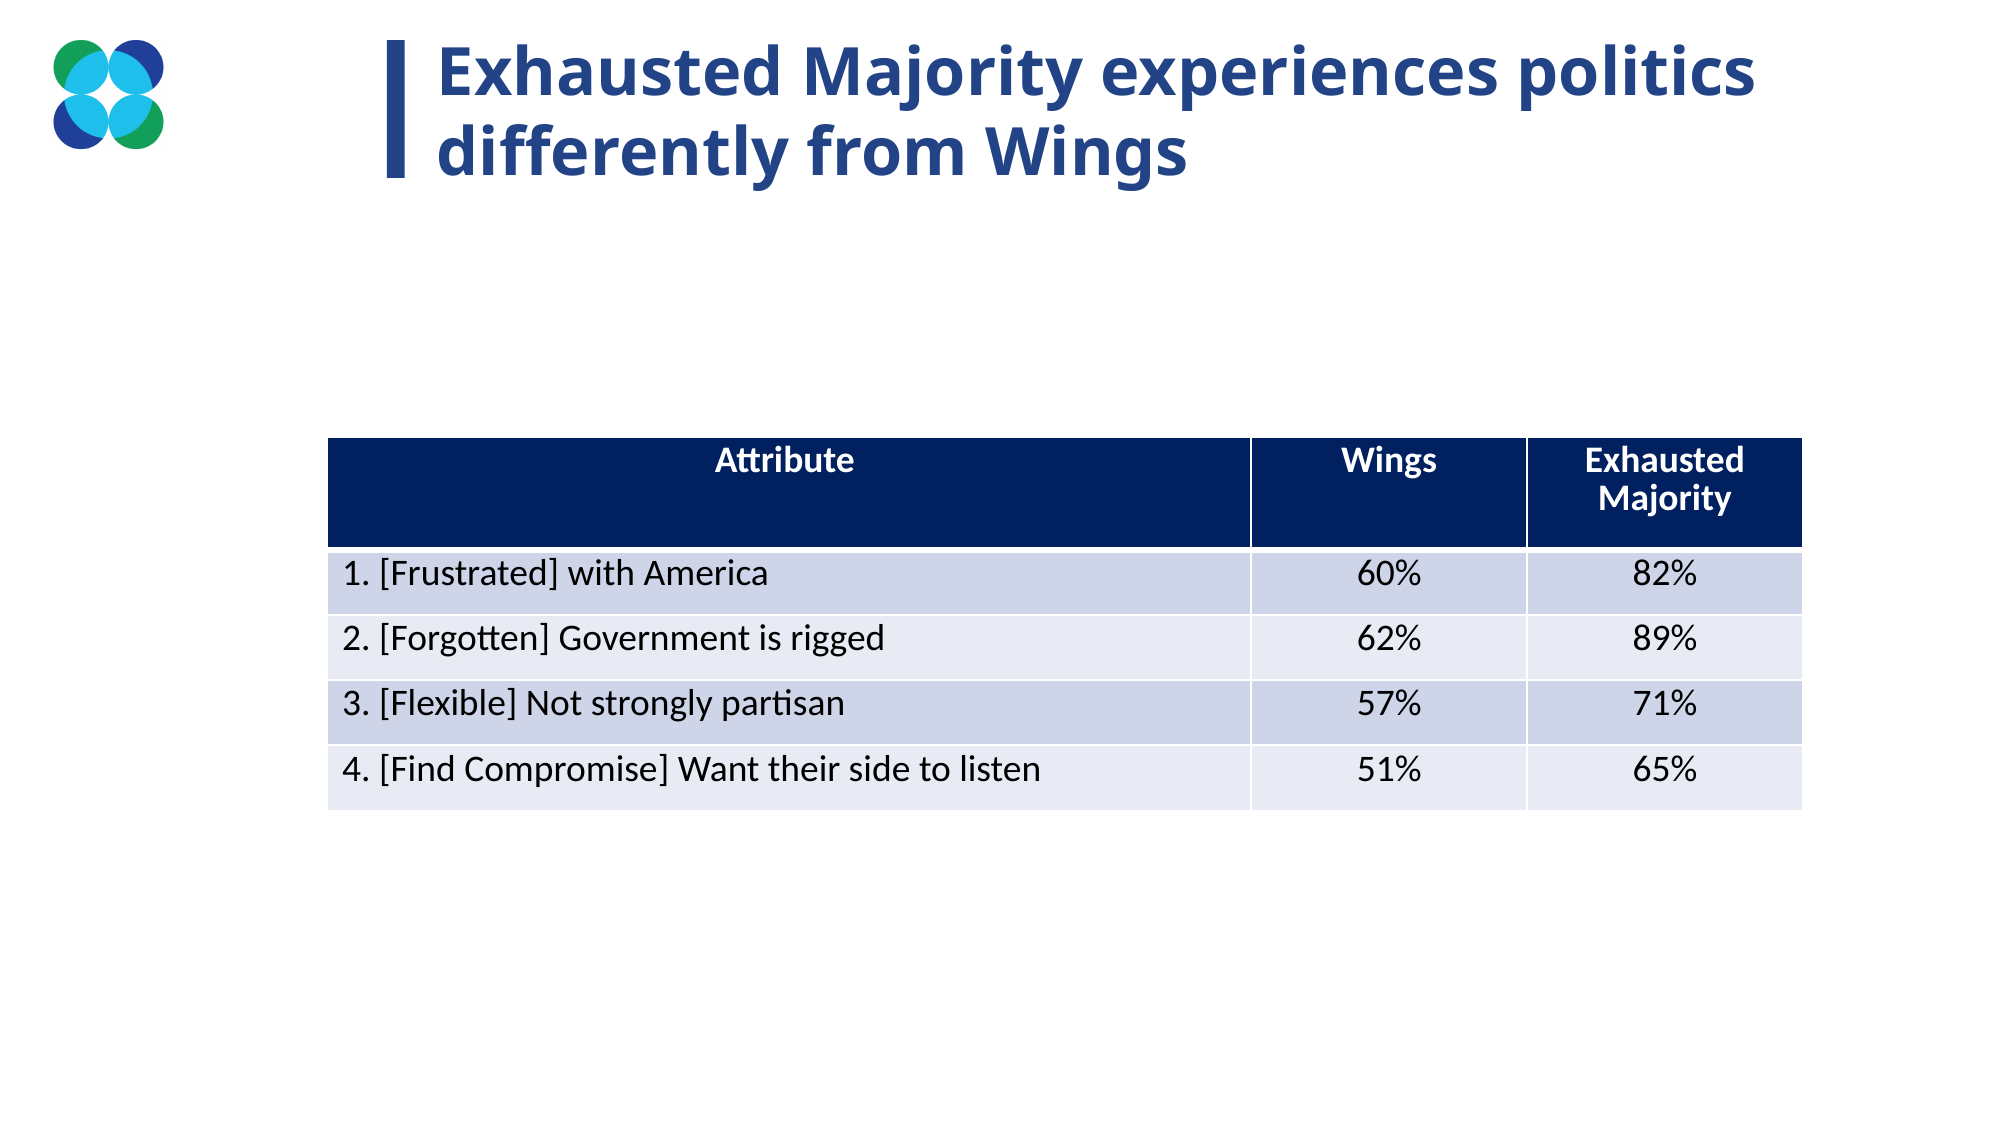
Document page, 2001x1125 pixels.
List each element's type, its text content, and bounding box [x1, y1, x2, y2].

text_box [386, 39, 406, 179]
picture [51, 38, 168, 151]
table_cell 89% [1528, 616, 1802, 679]
table_header Attribute [328, 438, 1250, 547]
table_header Wings [1252, 438, 1526, 547]
table_cell 71% [1528, 681, 1802, 744]
table_cell 65% [1528, 746, 1802, 810]
table_cell 3. [Flexible] Not strongly partisan [328, 681, 1250, 744]
table_cell 51% [1252, 746, 1526, 810]
table_cell 2. [Forgotten] Government is rigged [328, 616, 1250, 679]
table_cell 57% [1252, 681, 1526, 744]
table_cell 82% [1528, 553, 1802, 614]
text_box Exhausted Majority experiences politics differently from Wings [416, 88, 1838, 210]
table_cell 62% [1252, 616, 1526, 679]
table_cell 4. [Find Compromise] Want their side to listen [328, 746, 1250, 810]
table_header Exhausted Majority [1528, 438, 1802, 547]
table_cell 60% [1252, 553, 1526, 614]
table_cell 1. [Frustrated] with America [328, 553, 1250, 614]
